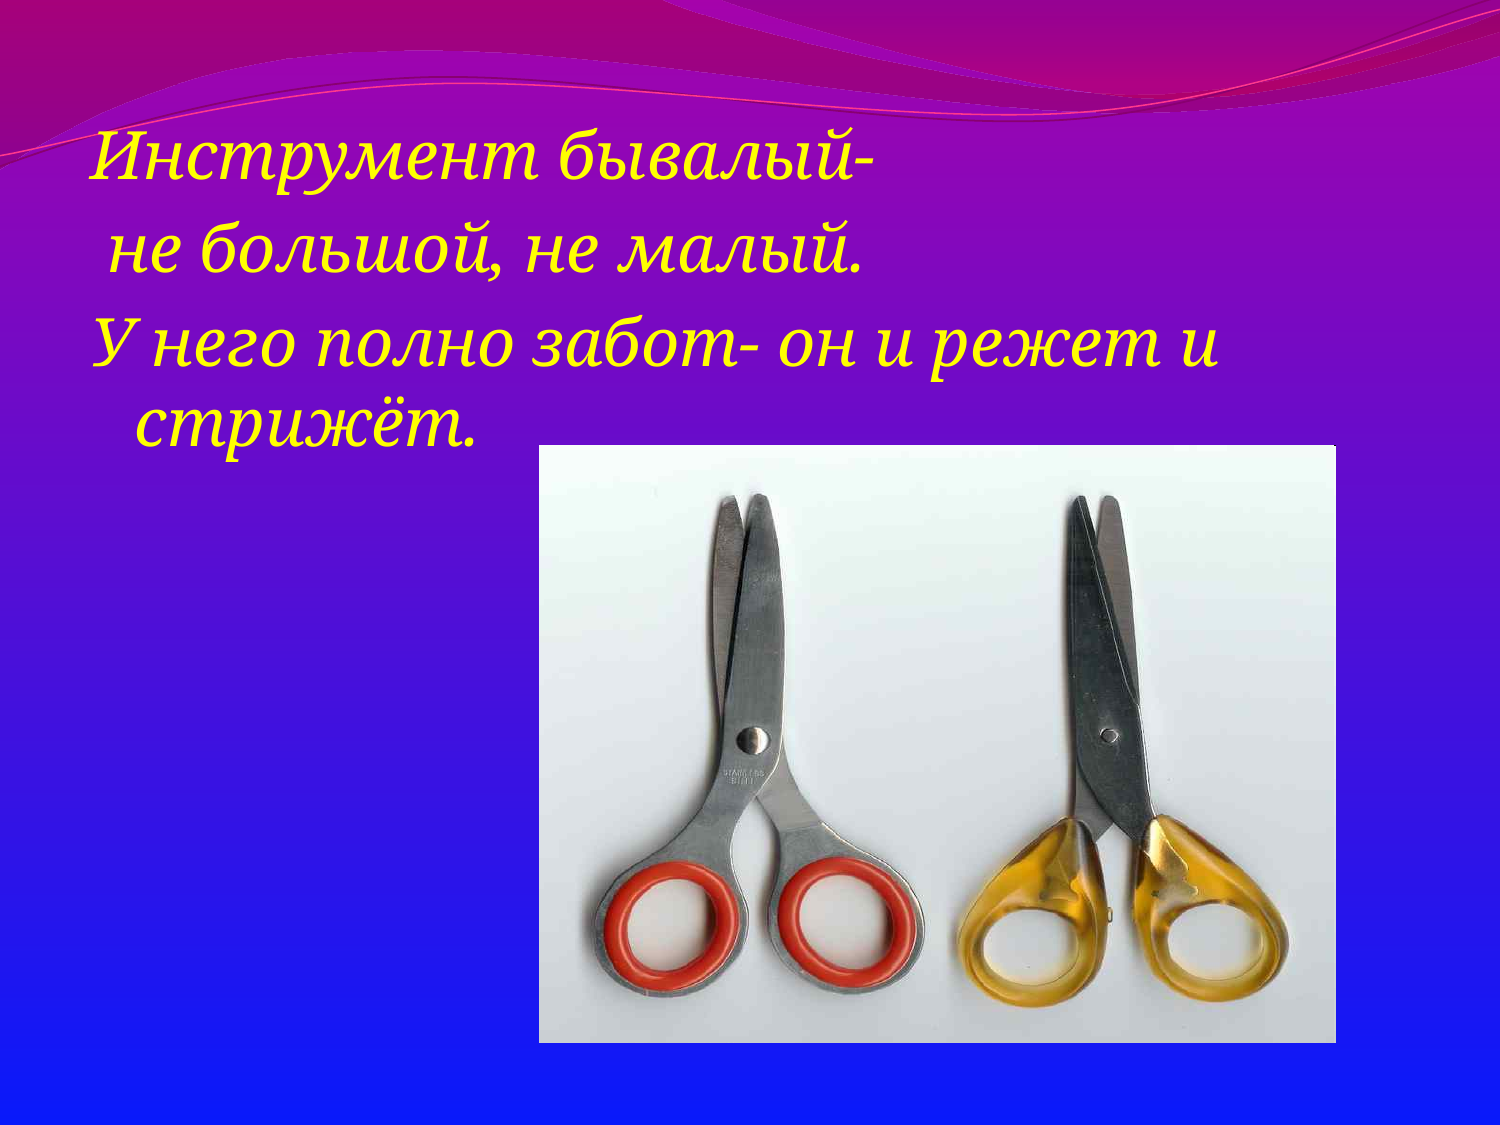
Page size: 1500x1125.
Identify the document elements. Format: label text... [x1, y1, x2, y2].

list Инструмент бывалый- не большой, не малый. У него полно забот- он и режет и стрижёт. [74, 105, 1426, 1079]
picture [538, 445, 1337, 1044]
